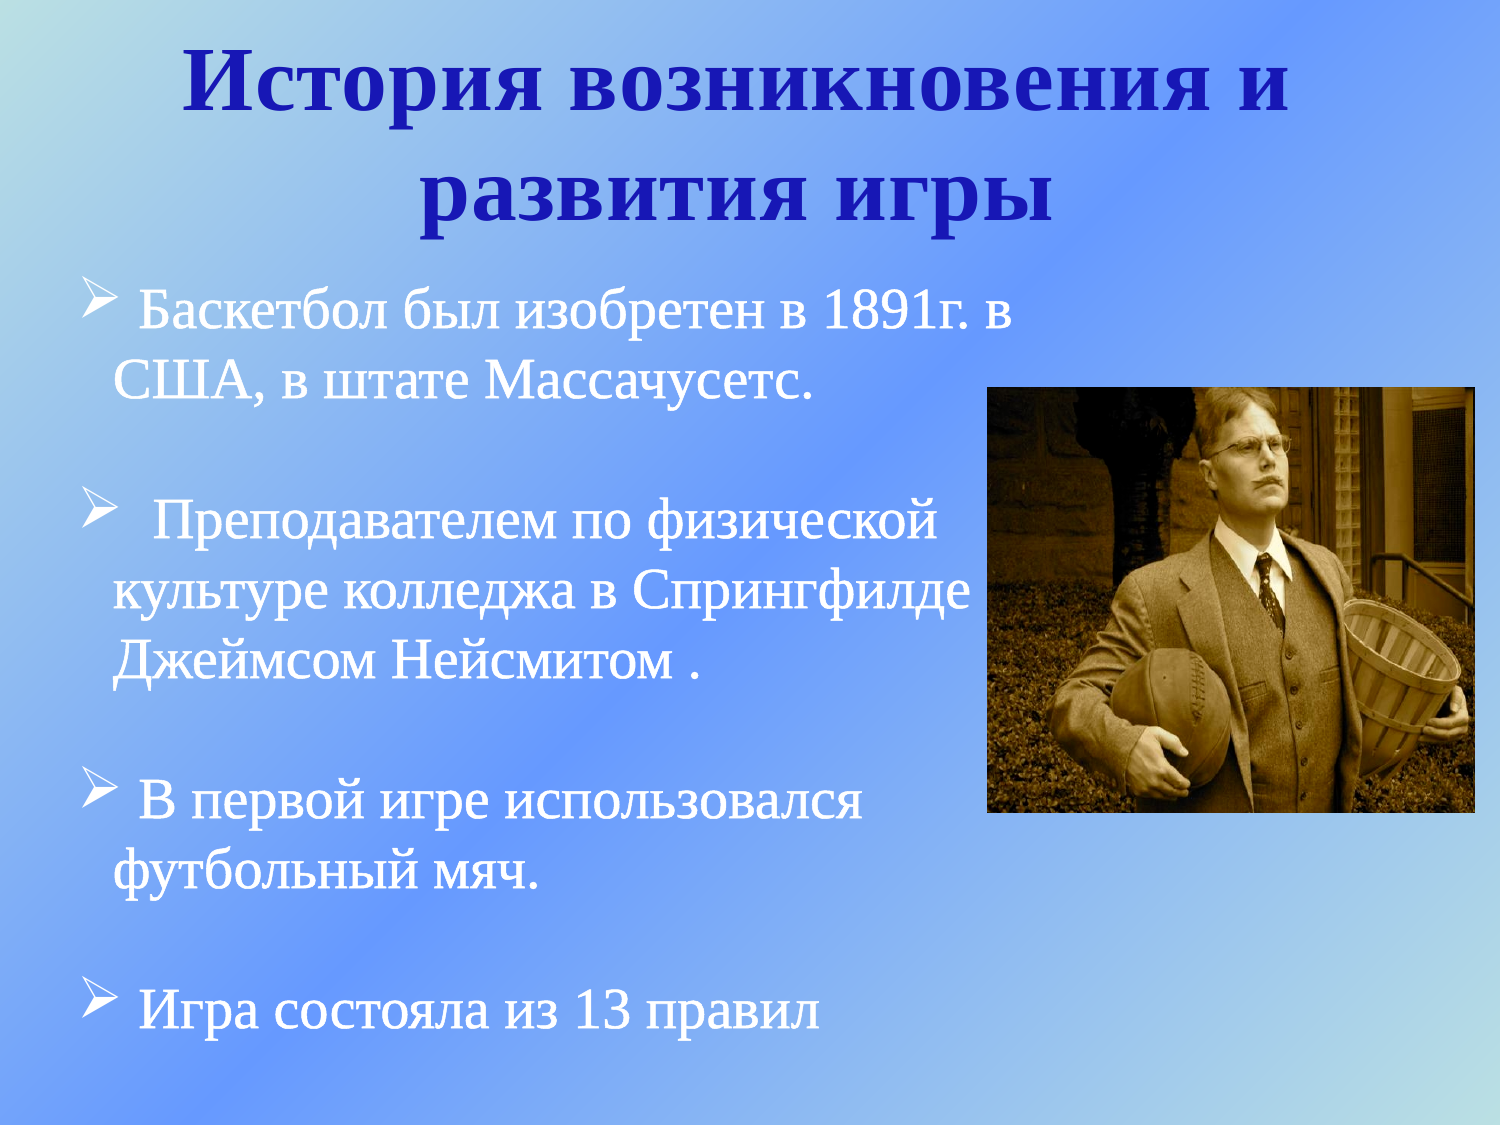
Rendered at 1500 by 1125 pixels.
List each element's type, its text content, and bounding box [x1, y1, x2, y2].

text_box Баскетбол был изобретен в 1891г. в США, в штате Массачусетс. Преподавателем по физической культуре колледжа в Спрингфилде Джеймсом Нейсмитом . В первой игре использовался футбольный мяч. Игра состояла из 13 правил [62, 262, 1038, 1047]
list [987, 387, 1476, 813]
title История возникновения и развития игры [24, 0, 1475, 163]
